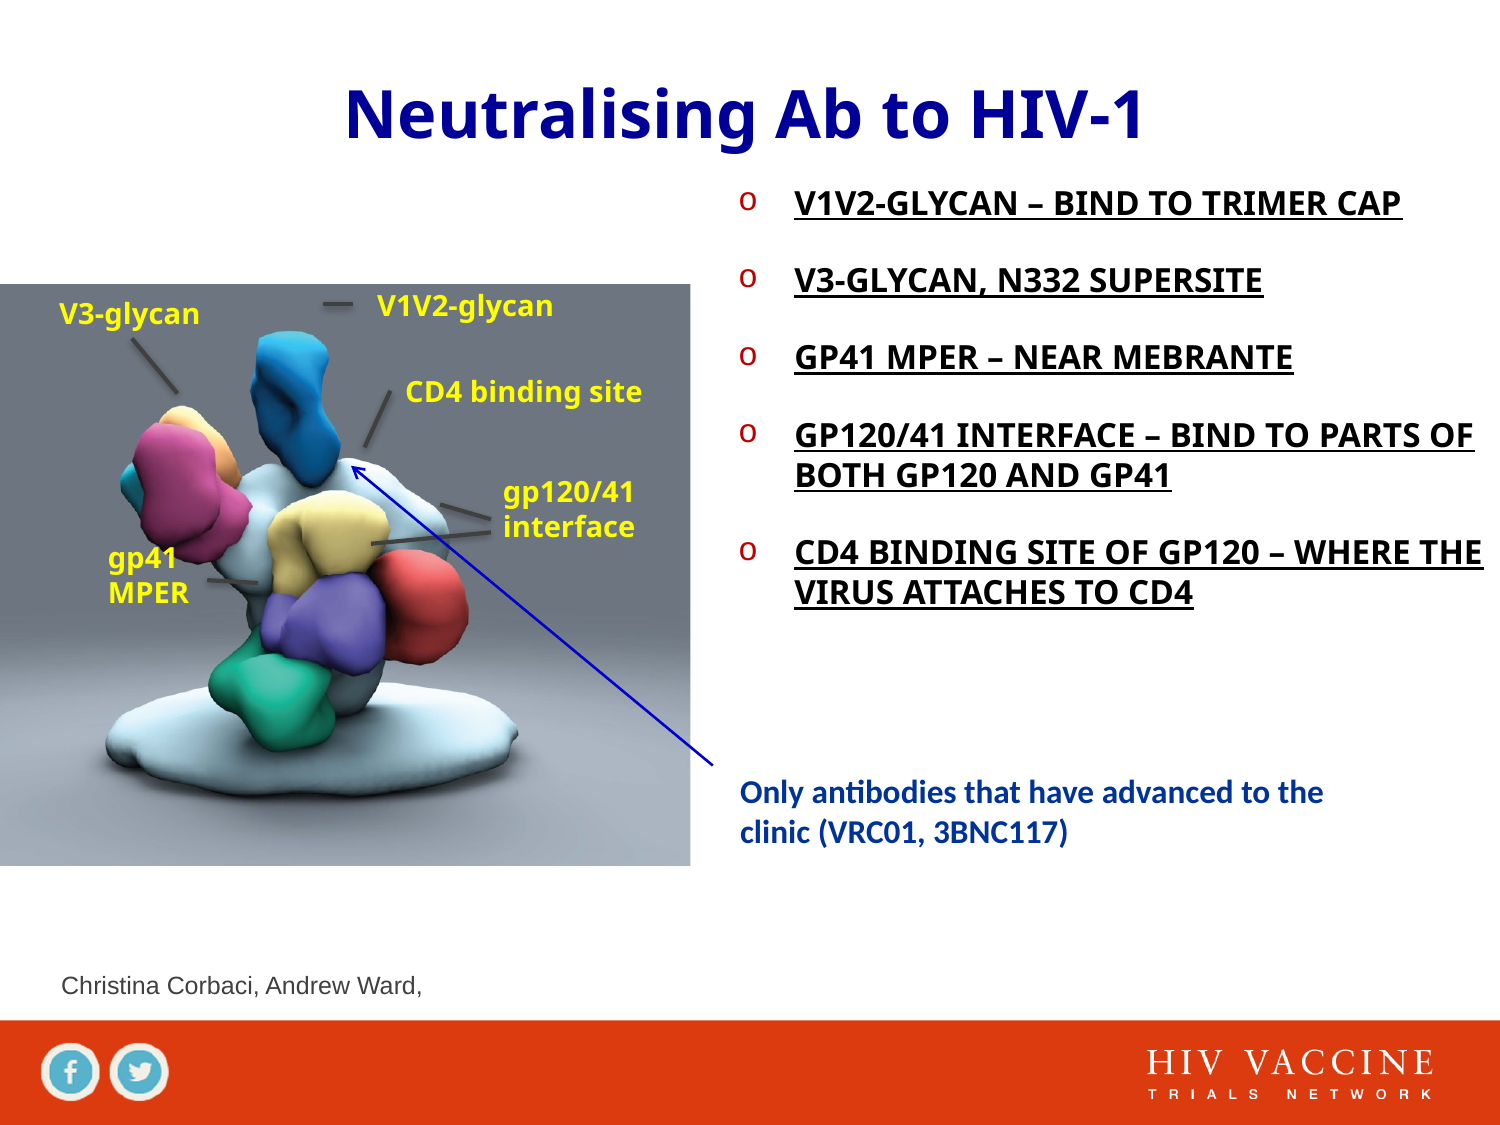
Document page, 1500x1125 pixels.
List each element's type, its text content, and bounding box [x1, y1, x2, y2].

text_box Neutralising Ab to HIV-1 [0, 31, 1497, 193]
picture [23, 1018, 175, 1125]
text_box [207, 579, 259, 584]
list V1V2-Glycan – bind to trimer cap V3-glycan, N332 supersite gp41 MPER – near mebrante gp120/41 interface – bind to parts of both gp120 and gp41 CD4 binding site of gp120 – where the virus attaches to CD4 [723, 270, 1500, 997]
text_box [350, 465, 1368, 860]
picture [1147, 1031, 1433, 1099]
picture [0, 283, 691, 867]
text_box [131, 338, 178, 394]
text_box Christina Corbaci, Andrew Ward, [46, 962, 439, 1007]
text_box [364, 390, 394, 448]
